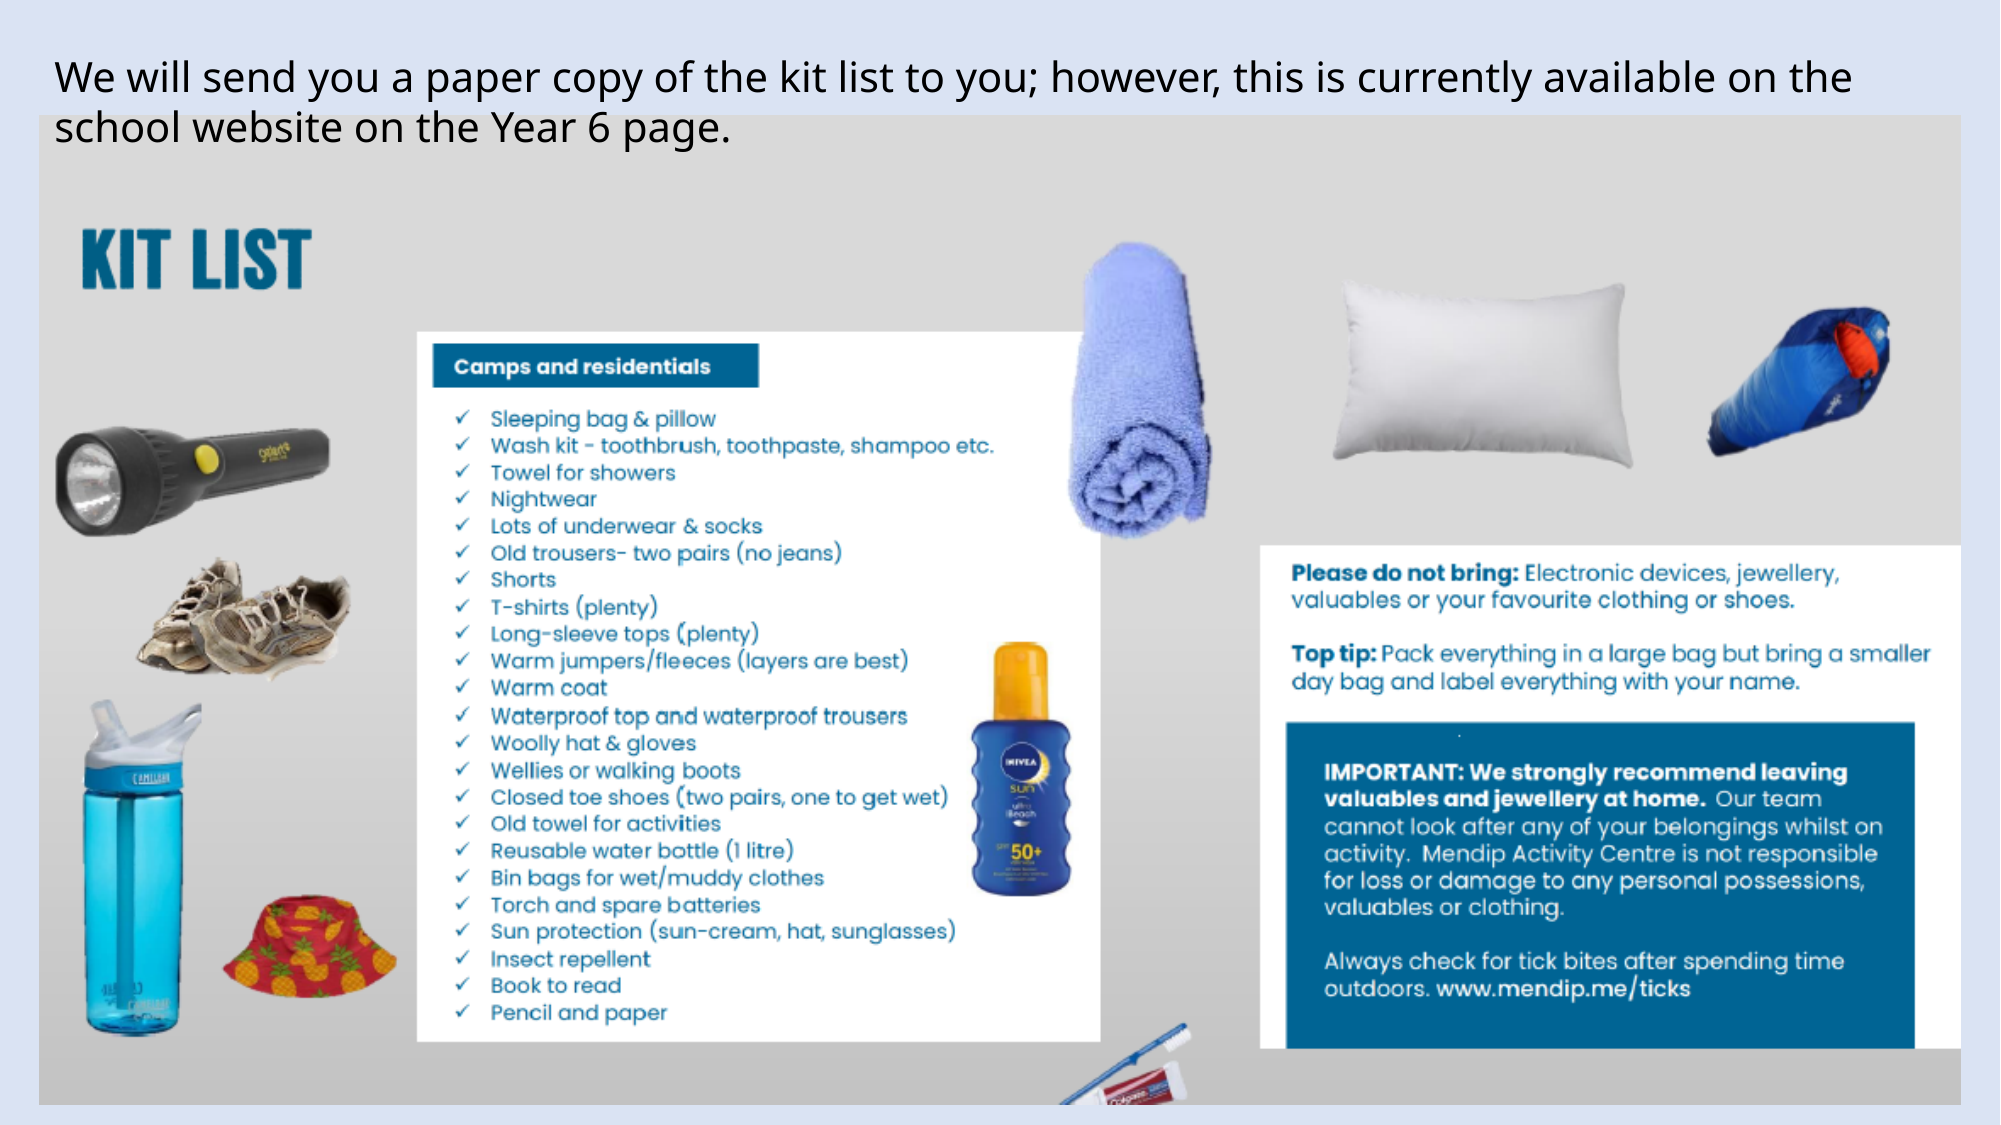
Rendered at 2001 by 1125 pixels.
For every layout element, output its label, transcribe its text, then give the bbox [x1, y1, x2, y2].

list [39, 115, 1961, 1105]
text_box We will send you a paper copy of the kit list to you; however, this is currently available on the school website on the Year 6 page. [39, 43, 1961, 115]
